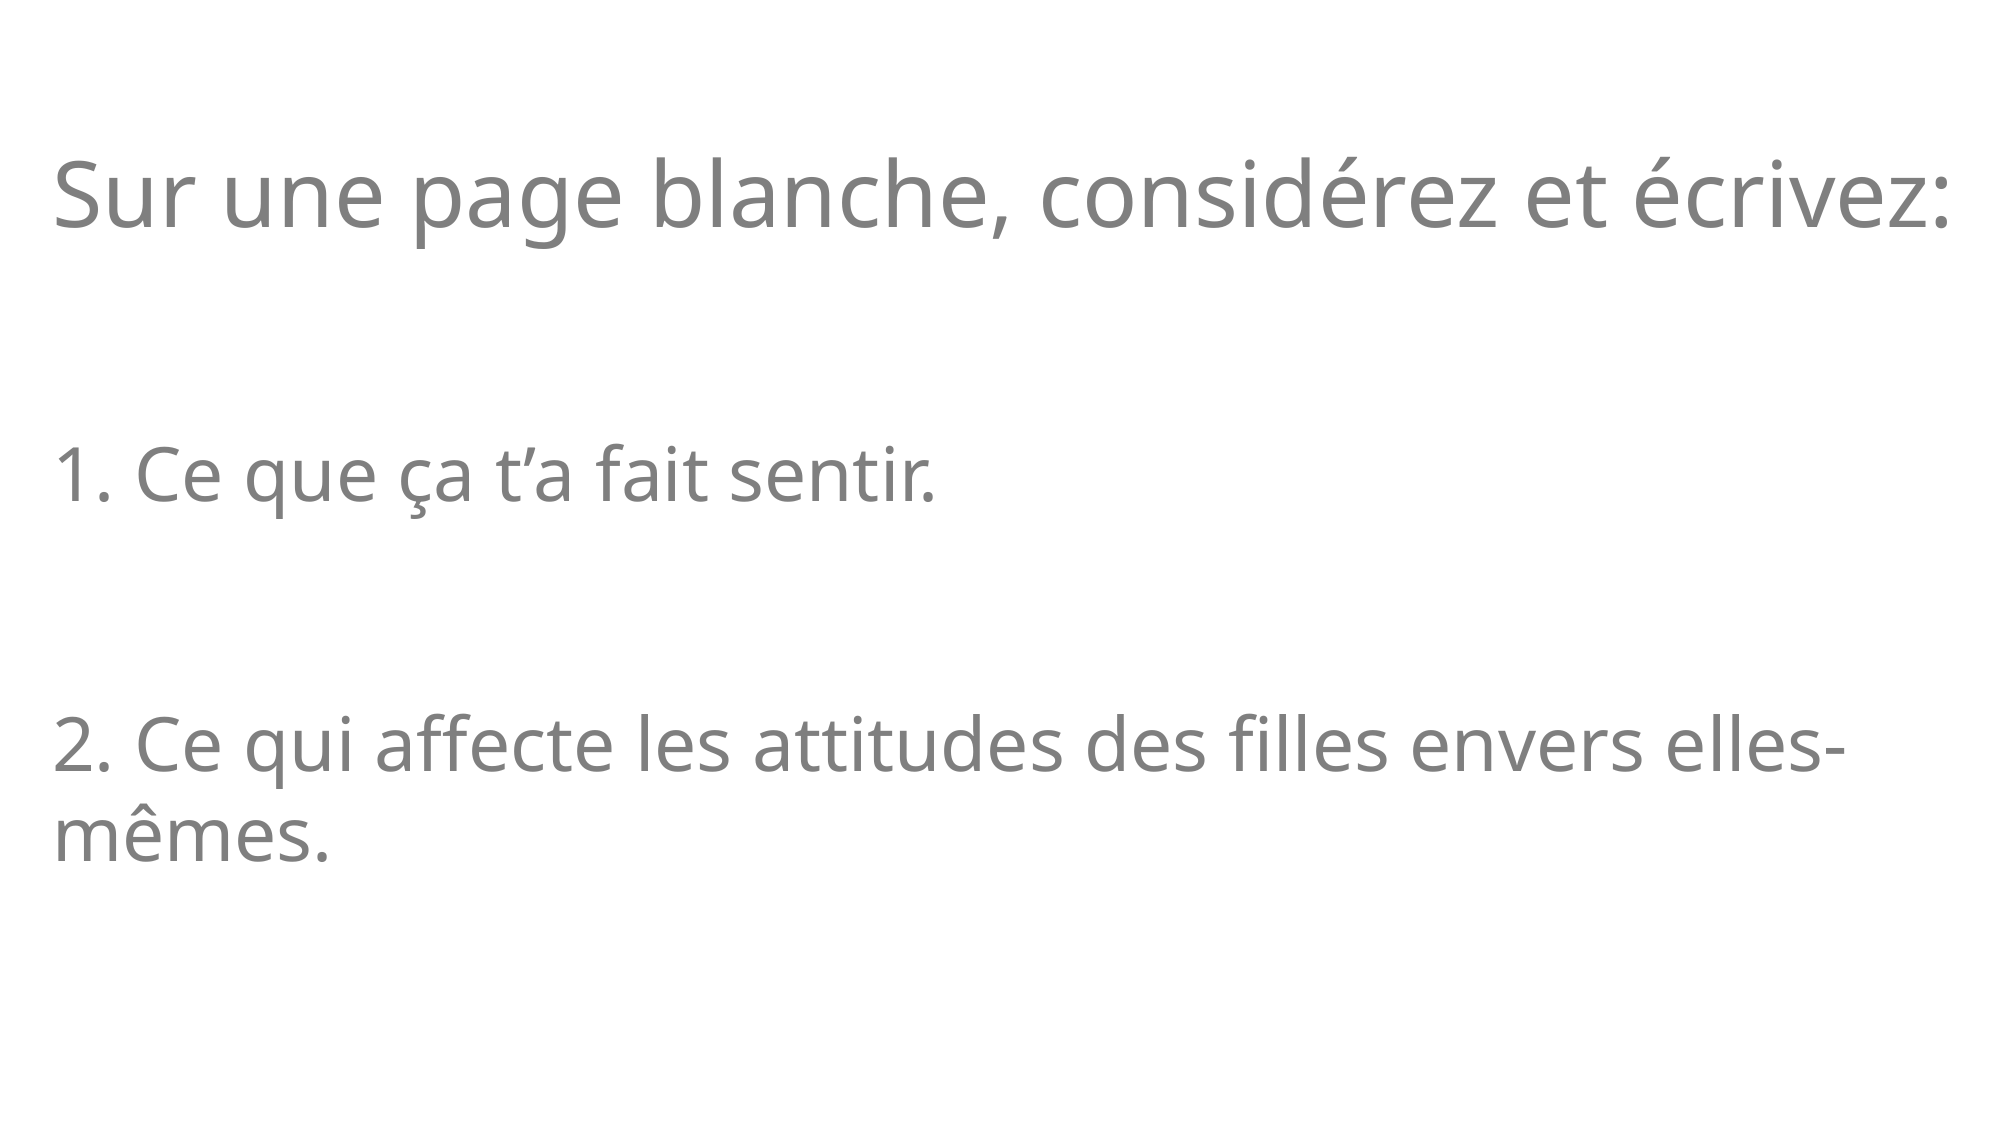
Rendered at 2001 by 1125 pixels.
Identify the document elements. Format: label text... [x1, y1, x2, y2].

text_box Sur une page blanche, considérez et écrivez: 1. Ce que ça t’a fait sentir. 2. Ce qui affecte les attitudes des filles envers elles-mêmes. [37, 128, 2000, 1125]
